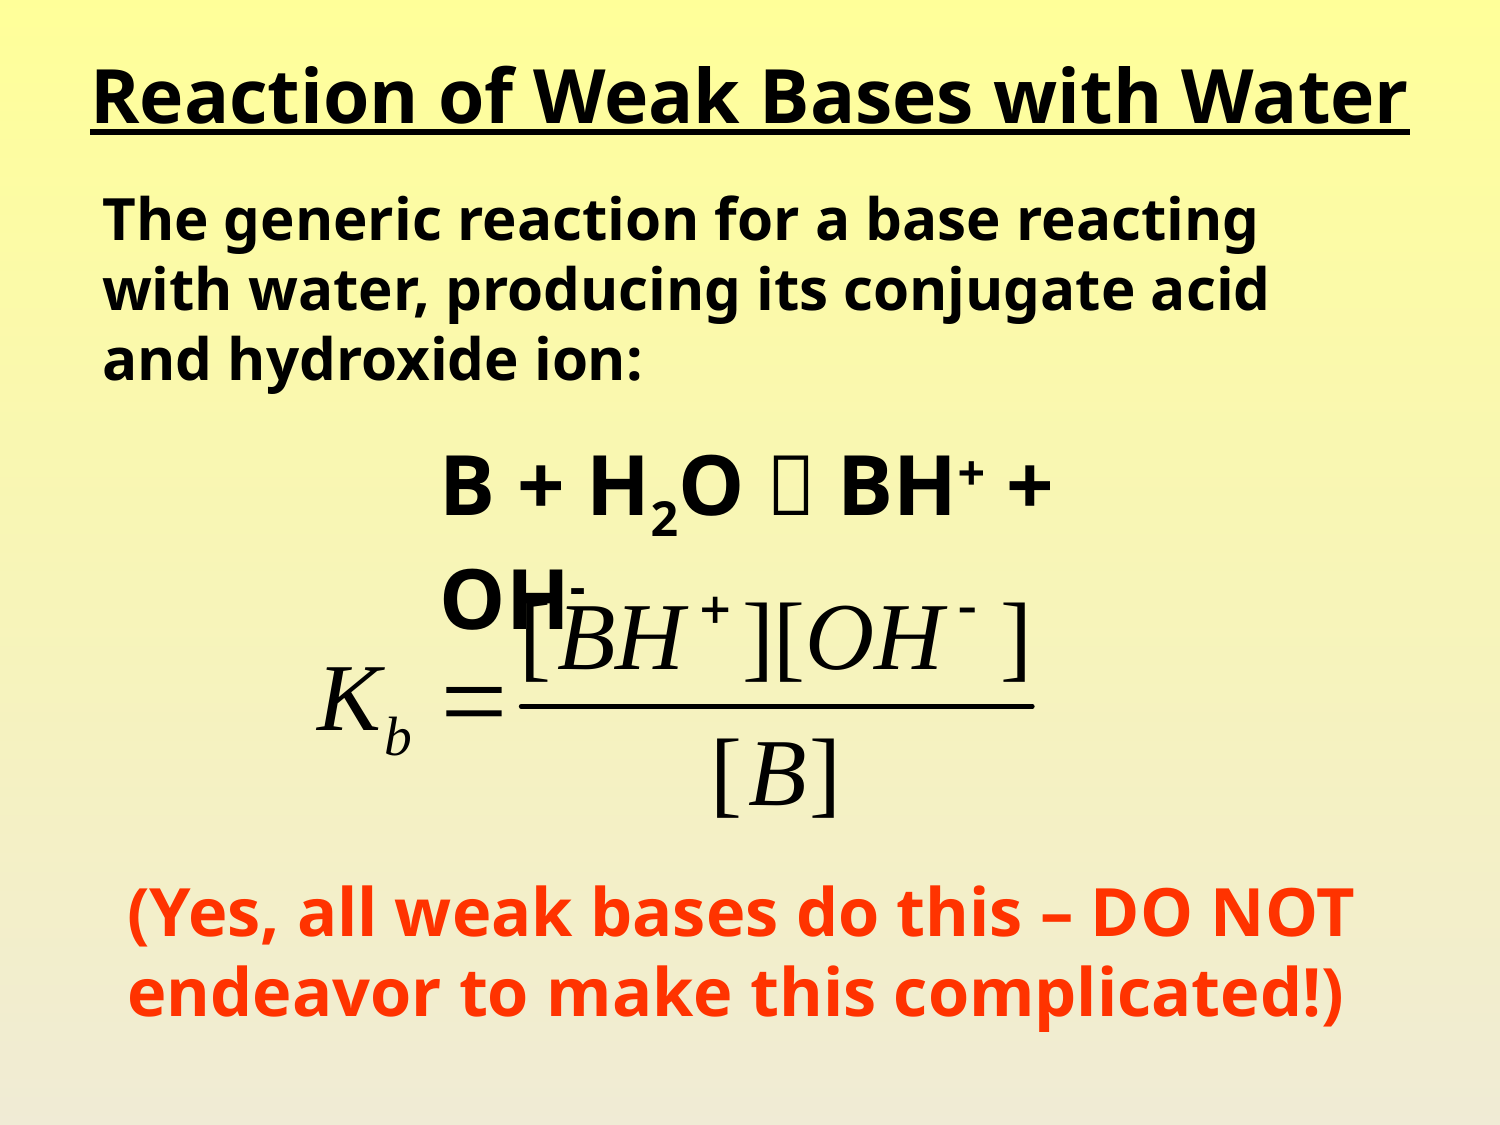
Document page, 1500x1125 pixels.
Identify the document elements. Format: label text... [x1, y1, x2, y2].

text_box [299, 562, 1051, 843]
text_box (Yes, all weak bases do this – DO NOT endeavor to make this complicated!) [112, 862, 1441, 1038]
text_box The generic reaction for a base reacting with water, producing its conjugate acid and hydroxide ion: [87, 174, 1400, 400]
title Reaction of Weak Bases with Water [62, 0, 1438, 188]
text_box B + H2O  BH+ + OH- [425, 425, 1213, 654]
